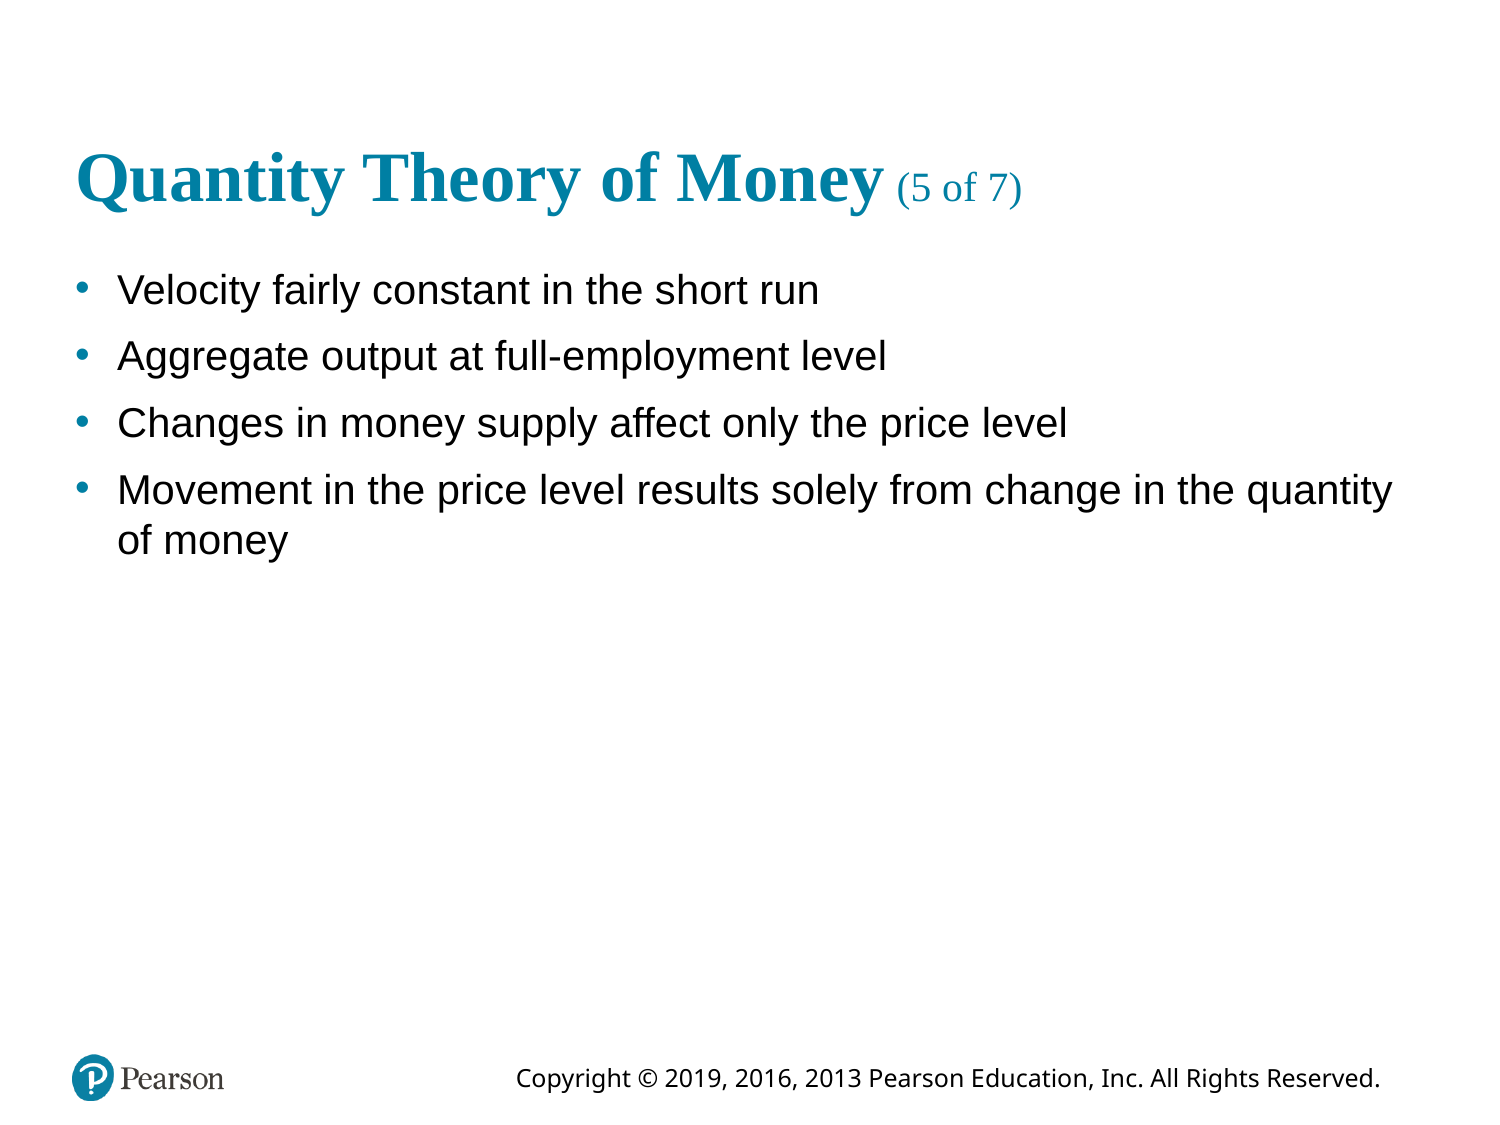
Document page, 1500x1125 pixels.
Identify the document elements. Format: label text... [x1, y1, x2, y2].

list Velocity fairly constant in the short run Aggregate output at full-employment level Changes in money supply affect only the price level Movement in the price level results solely from change in the quantity of money [75, 262, 1425, 1005]
picture [99, 1054, 224, 1101]
title Quantity Theory of Money (5 of 7) [75, 35, 1425, 216]
picture [81, 1064, 107, 1089]
picture [72, 1087, 83, 1101]
picture [72, 1054, 89, 1072]
